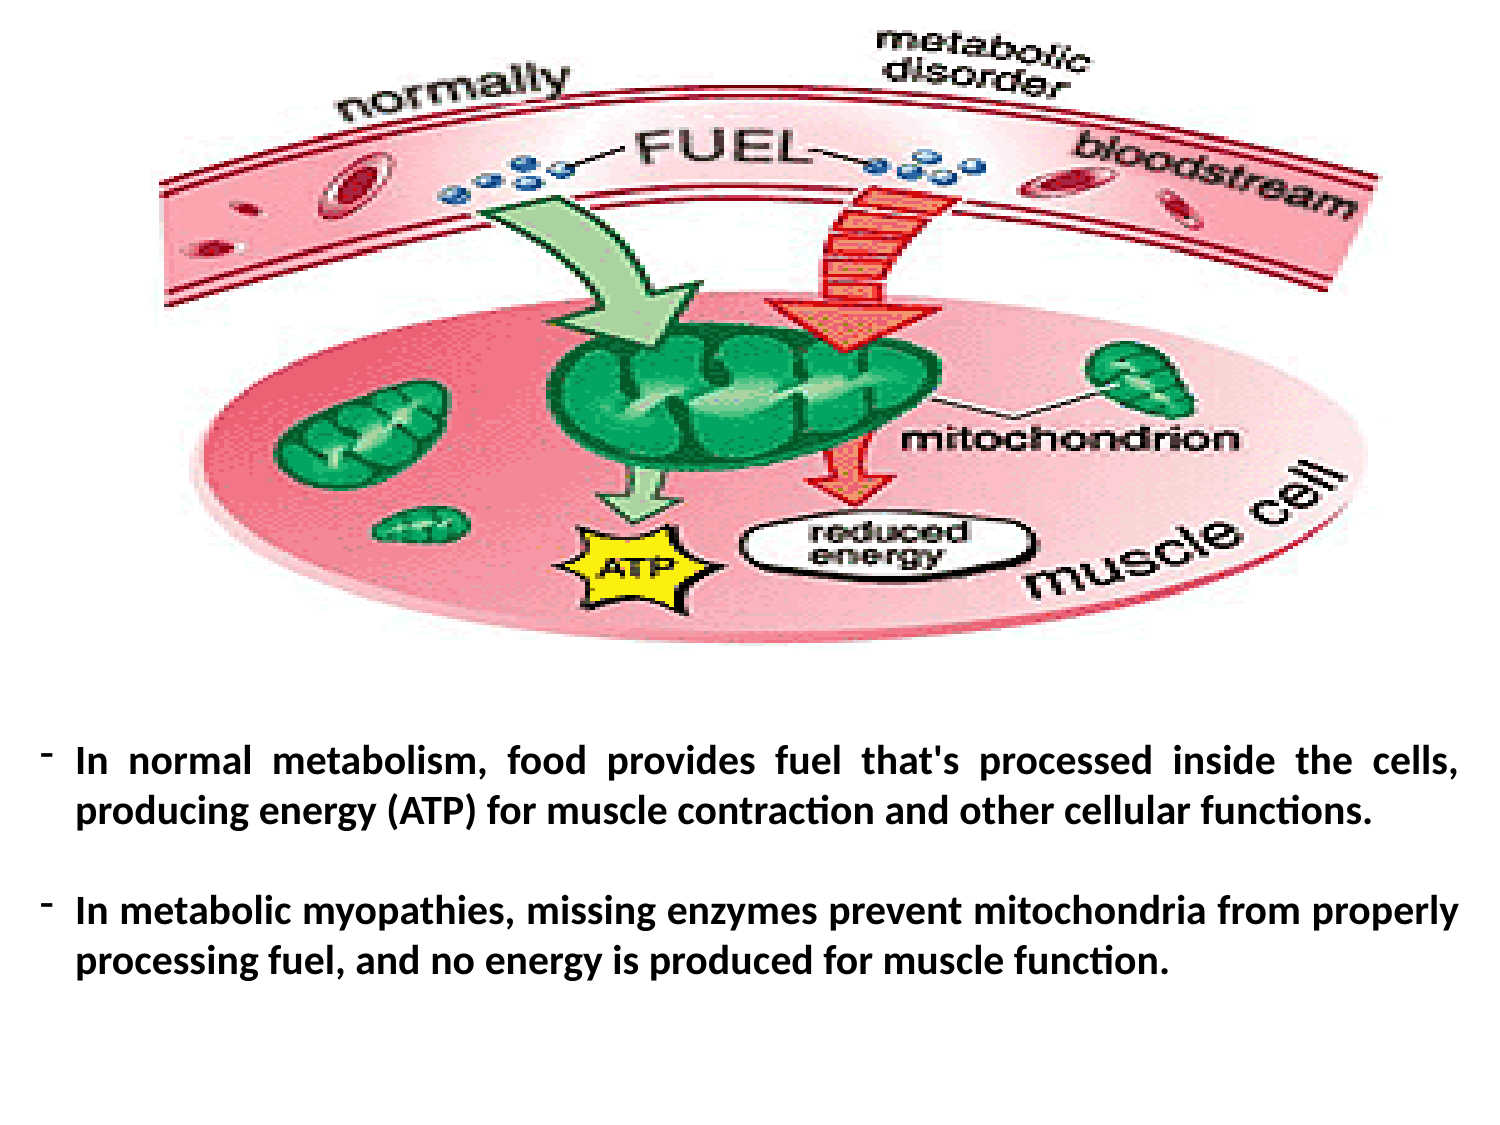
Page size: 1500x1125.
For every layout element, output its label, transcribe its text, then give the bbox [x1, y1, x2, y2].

text_box In normal metabolism, food provides fuel that's processed inside the cells, producing energy (ATP) for muscle contraction and other cellular functions. In metabolic myopathies, missing enzymes prevent mitochondria from properly processing fuel, and no energy is produced for muscle function. [24, 725, 1475, 990]
picture [149, 24, 1388, 651]
